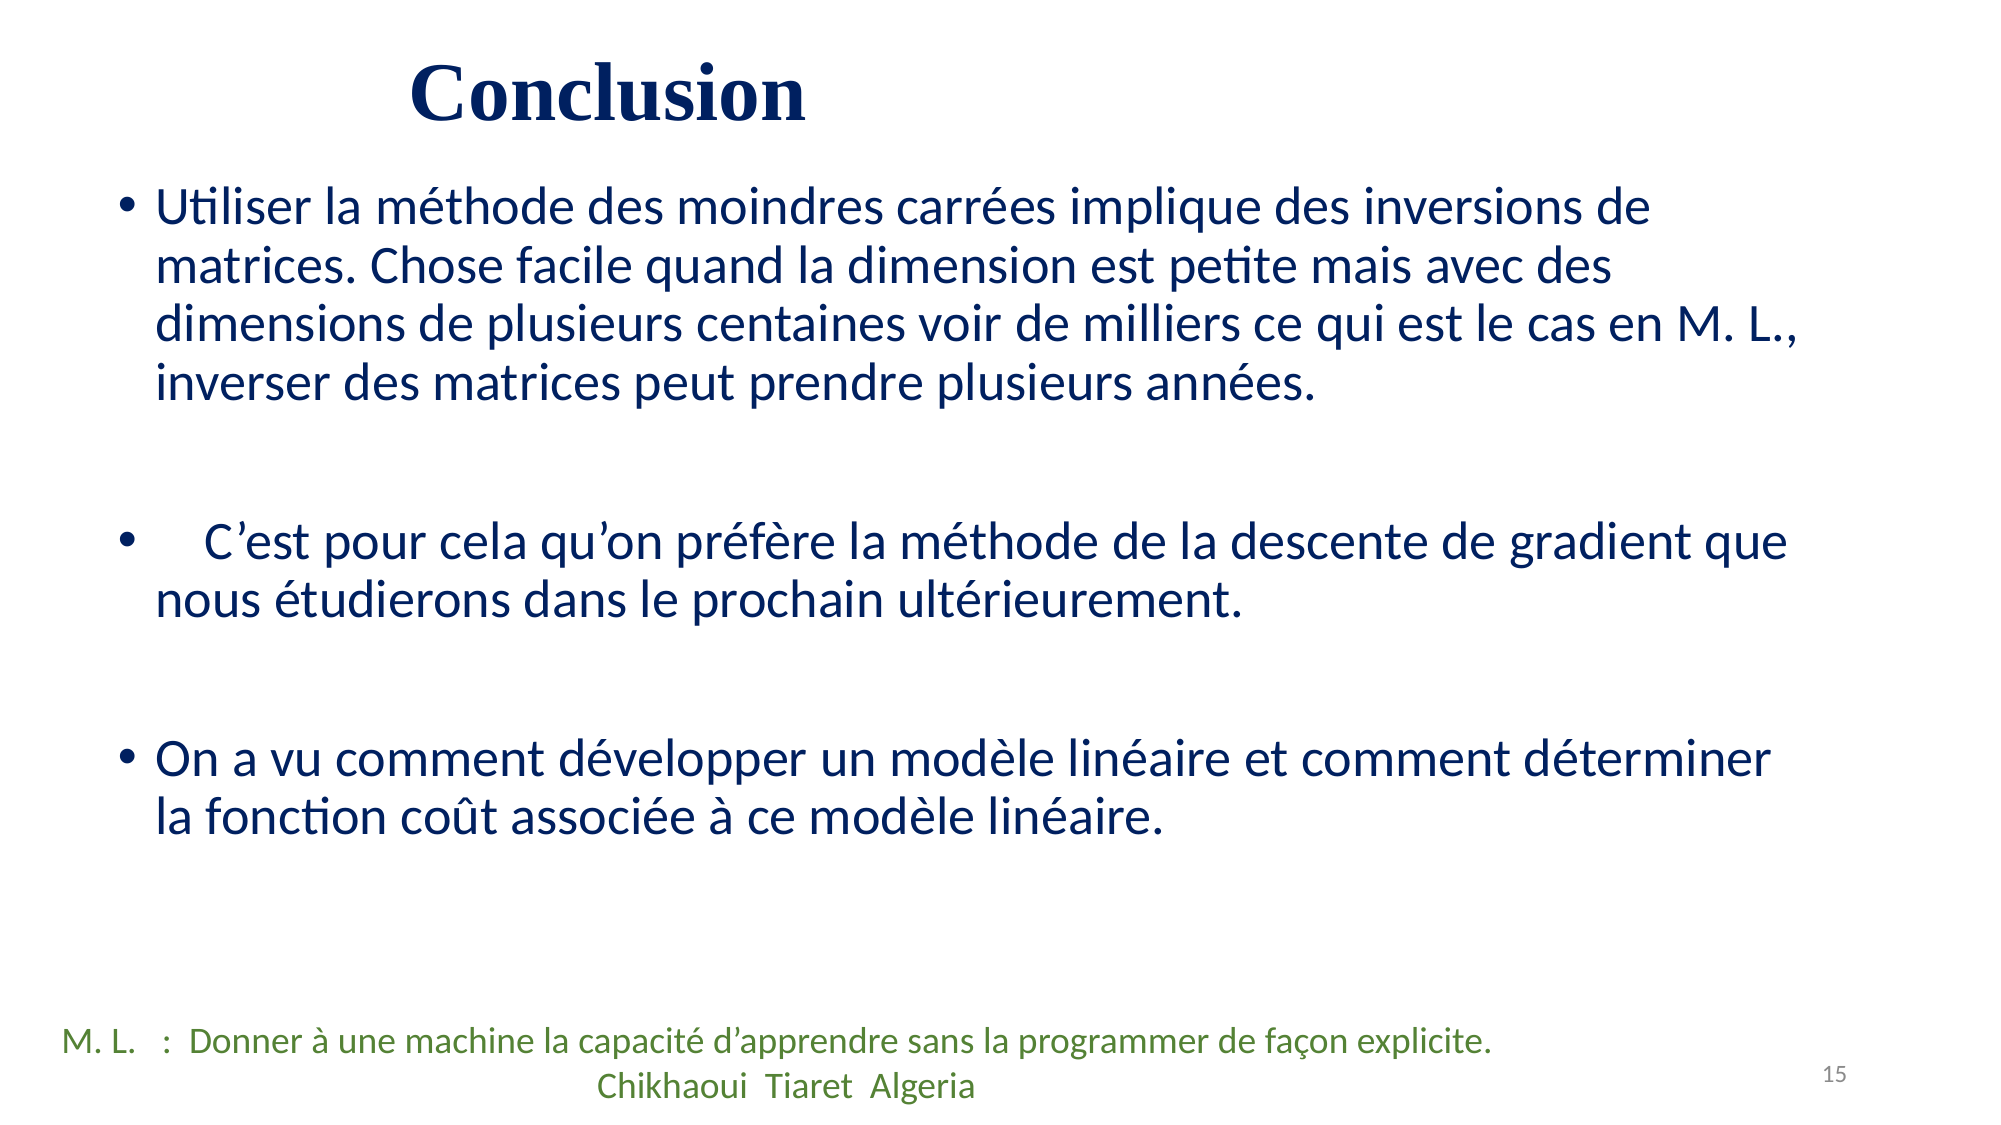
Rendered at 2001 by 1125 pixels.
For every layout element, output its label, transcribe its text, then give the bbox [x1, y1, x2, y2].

slide_number 15 [1412, 1042, 1863, 1103]
title Conclusion [93, 0, 1819, 187]
footer M. L. : Donner à une machine la capacité d’apprendre sans la programmer de façon explicite. Chikhaoui Tiaret Algeria [41, 1030, 1532, 1091]
list Utiliser la méthode des moindres carrées implique des inversions de matrices. Chose facile quand la dimension est petite mais avec des dimensions de plusieurs centaines voir de milliers ce qui est le cas en M. L., inverser des matrices peut prendre plusieurs années. C’est pour cela qu’on préfère la méthode de la descente de gradient que nous étudierons dans le prochain ultérieurement. On a vu comment développer un modèle linéaire et comment déterminer la fonction coût associée à ce modèle linéaire. [102, 170, 1828, 1009]
